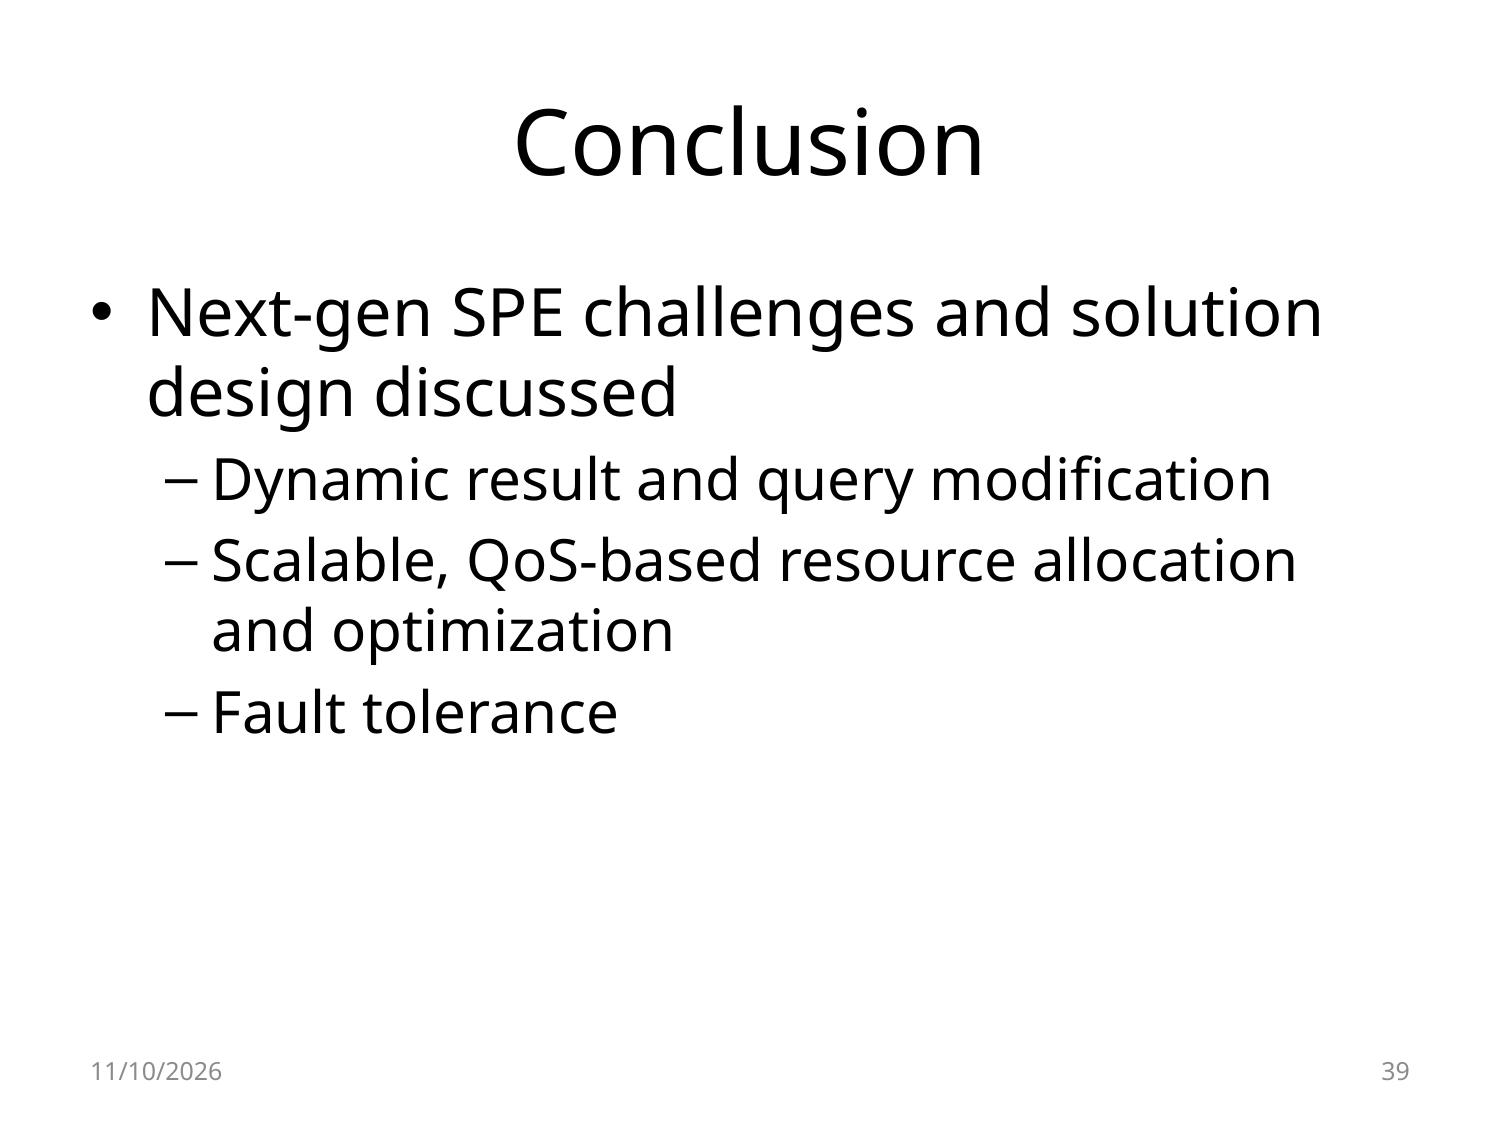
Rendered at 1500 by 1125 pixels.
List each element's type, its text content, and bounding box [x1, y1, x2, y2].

list Next-gen SPE challenges and solution design discussed Dynamic result and query modification Scalable, QoS-based resource allocation and optimization Fault tolerance [75, 262, 1425, 1005]
slide_number 39 [1074, 1042, 1425, 1103]
title Conclusion [75, 45, 1425, 233]
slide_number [75, 1042, 425, 1103]
